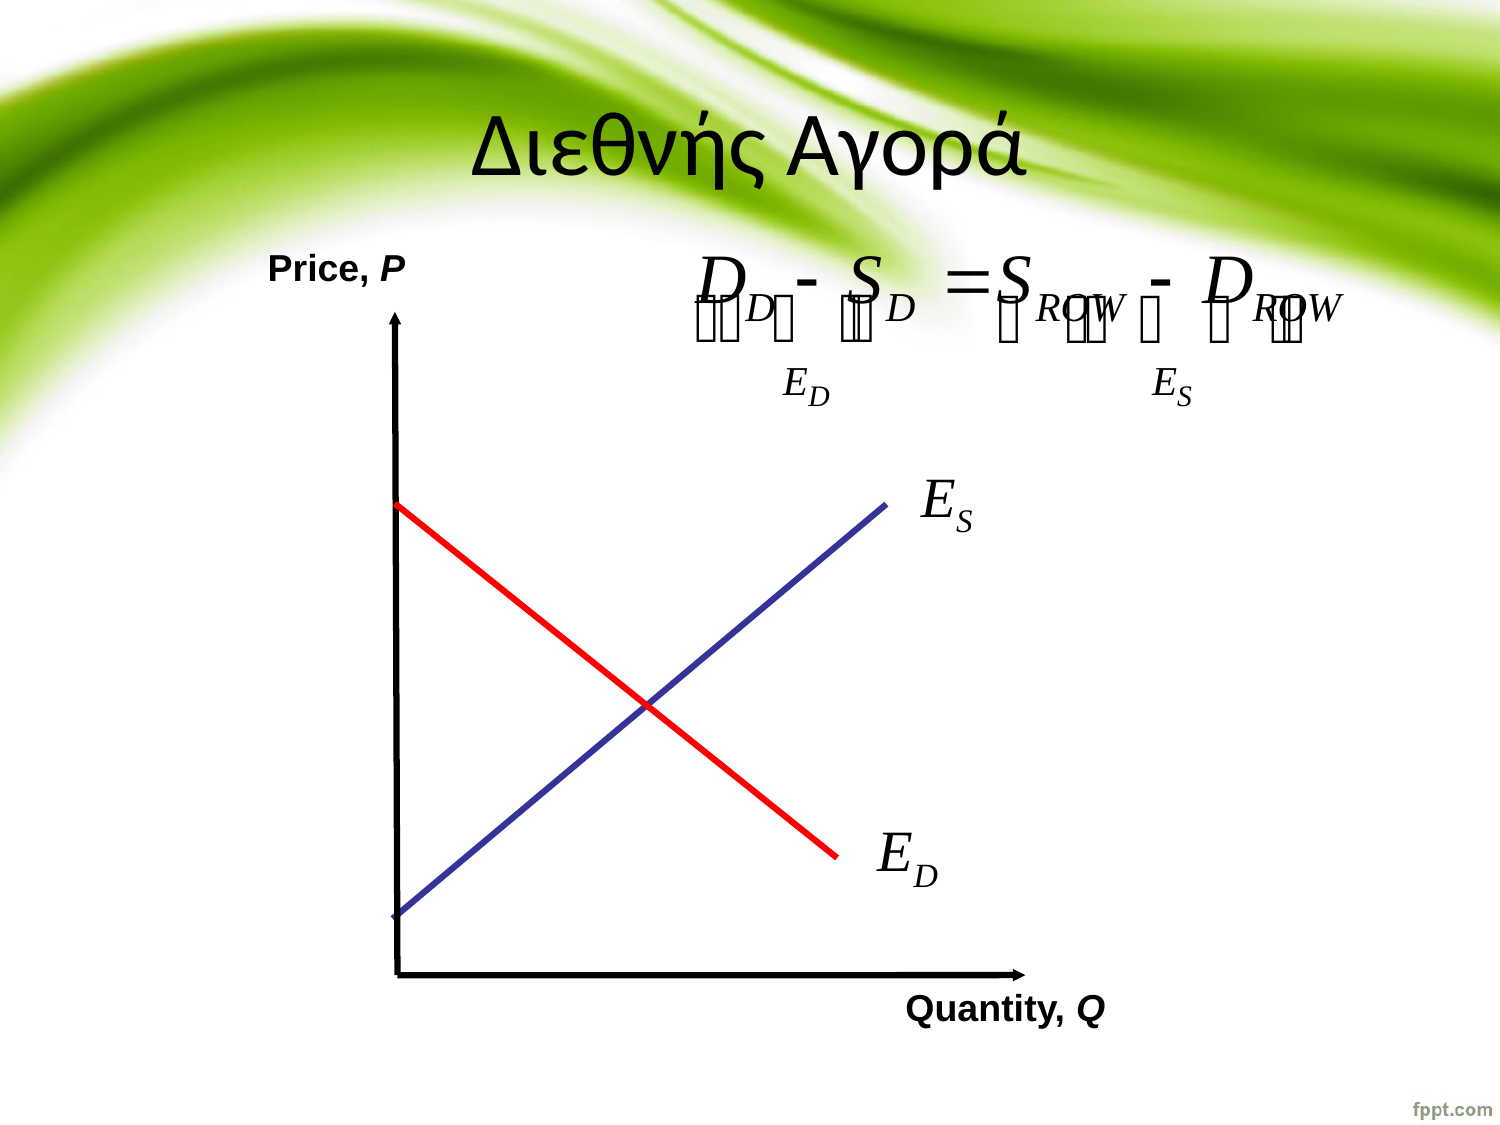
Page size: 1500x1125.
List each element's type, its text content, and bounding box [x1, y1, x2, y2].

title Διεθνής Αγορά [75, 45, 1425, 233]
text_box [682, 226, 1369, 422]
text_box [277, 236, 1087, 1020]
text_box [866, 812, 950, 902]
picture [0, 0, 1500, 1125]
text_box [910, 460, 987, 547]
